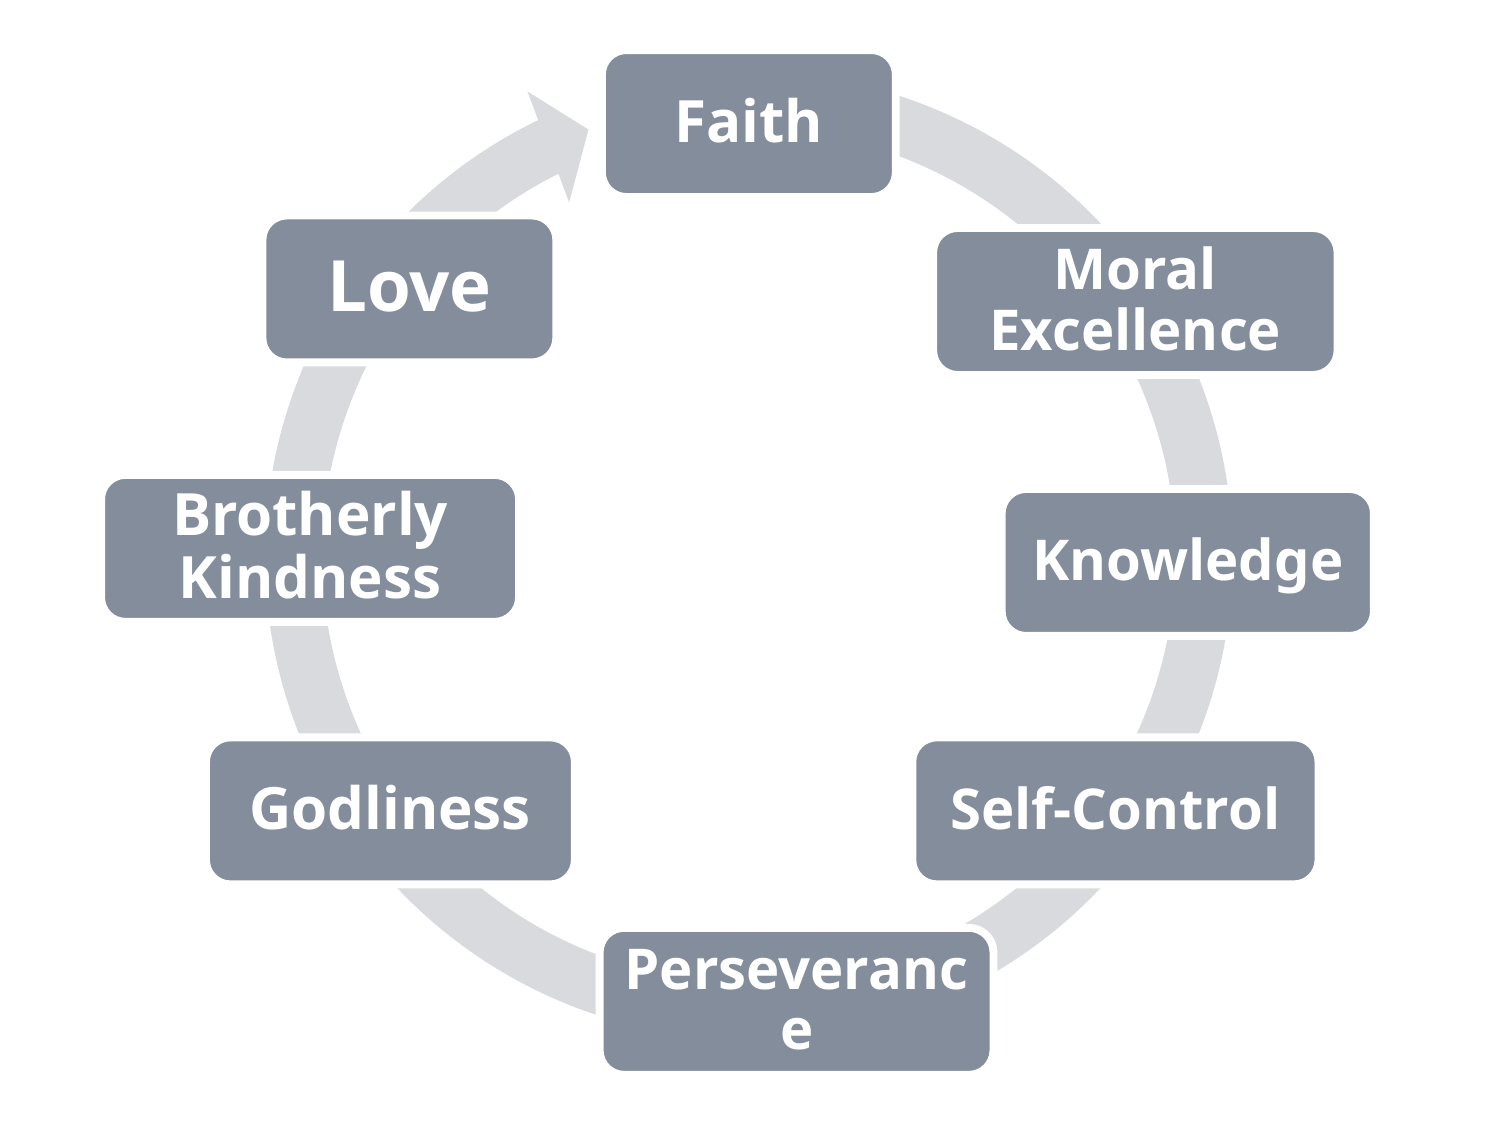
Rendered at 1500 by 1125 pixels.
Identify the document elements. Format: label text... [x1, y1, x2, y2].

text_box Knowledge [997, 485, 1378, 640]
text_box [398, 889, 595, 1015]
text_box [966, 889, 1100, 971]
text_box Love [258, 211, 561, 367]
text_box [409, 91, 589, 211]
text_box Brotherly Kindness [97, 470, 523, 626]
text_box Perseverance [595, 923, 998, 1079]
text_box [1137, 640, 1226, 733]
text_box [272, 367, 367, 470]
text_box [900, 96, 1102, 224]
text_box Moral Excellence [929, 224, 1342, 379]
text_box [270, 626, 361, 733]
text_box Self-Control [908, 733, 1323, 889]
text_box Godliness [202, 733, 579, 889]
text_box Faith [598, 46, 900, 201]
text_box [1137, 379, 1228, 485]
